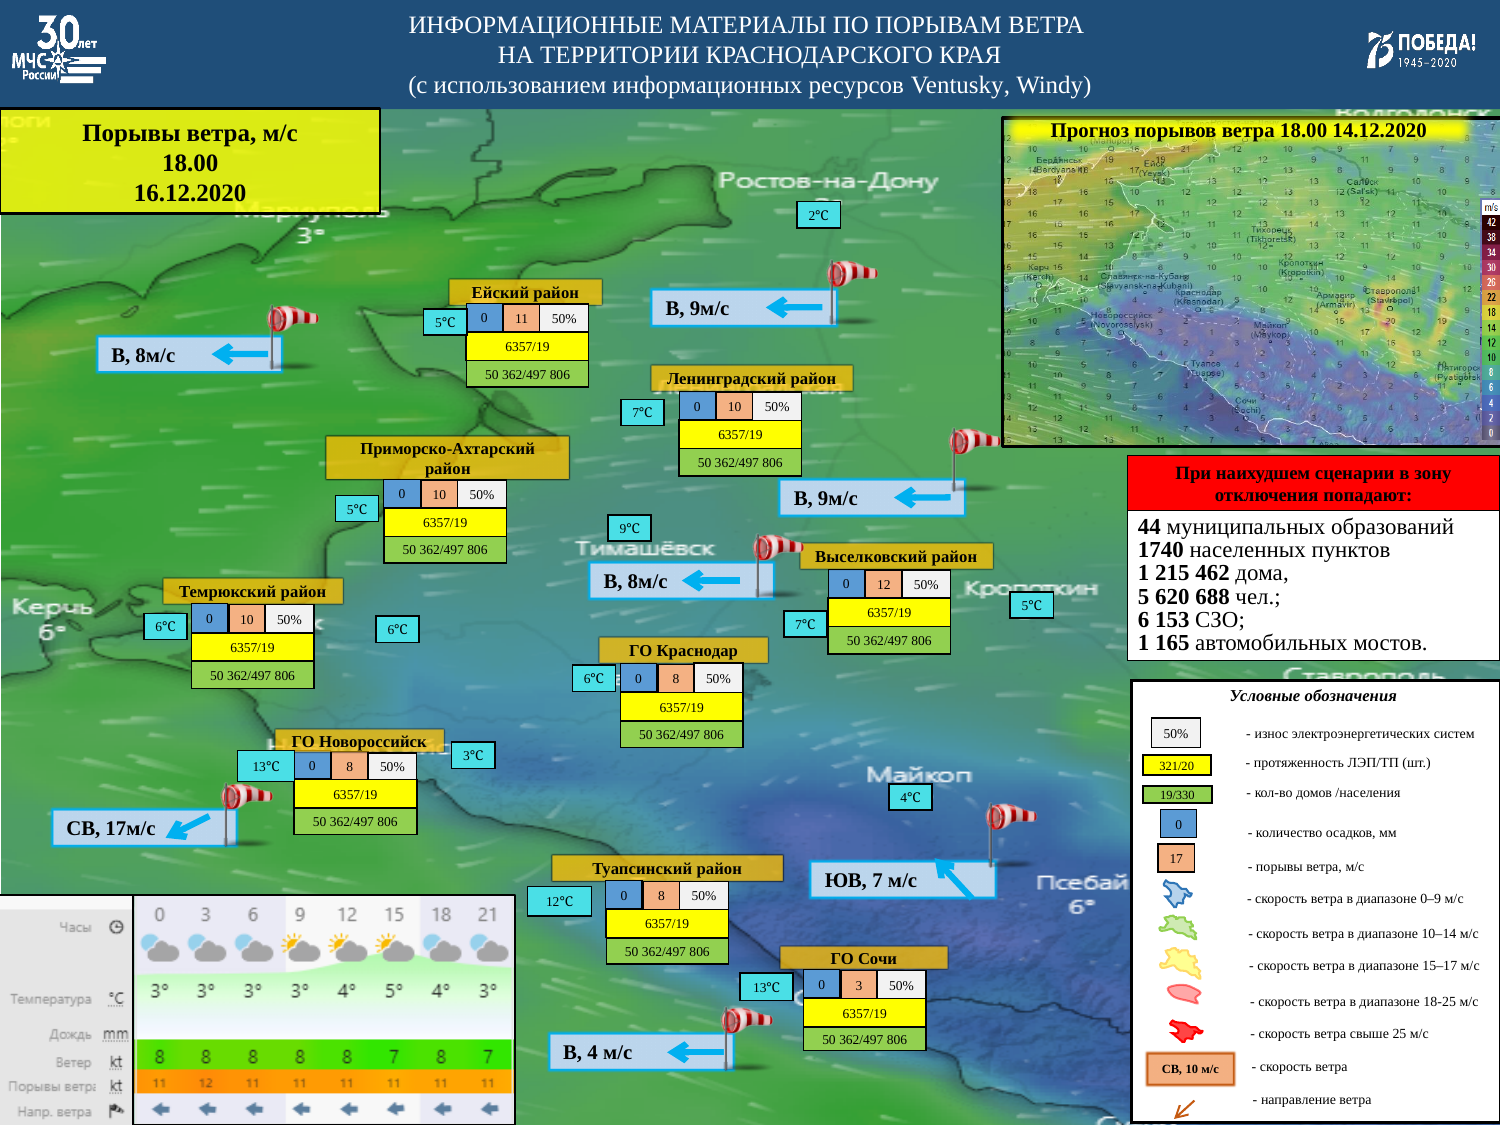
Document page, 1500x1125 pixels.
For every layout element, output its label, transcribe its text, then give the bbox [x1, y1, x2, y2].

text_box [1131, 674, 1500, 1123]
picture [12, 15, 106, 90]
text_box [548, 1032, 710, 1071]
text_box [1127, 455, 1500, 661]
text_box ИНФОРМАЦИОННЫЕ МАТЕРИАЛЫ ПО ПОРЫВАМ ВЕТРА НА ТЕРРИТОРИИ КРАСНОДАРСКОГО КРАЯ (с использованием информационных ресурсов Ventusky, Windy) [0, 0, 1500, 108]
picture [0, 105, 1500, 1125]
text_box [778, 478, 966, 517]
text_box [650, 288, 816, 327]
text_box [51, 808, 210, 847]
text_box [588, 561, 742, 600]
picture [1355, 16, 1486, 83]
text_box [96, 335, 256, 373]
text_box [810, 858, 997, 899]
